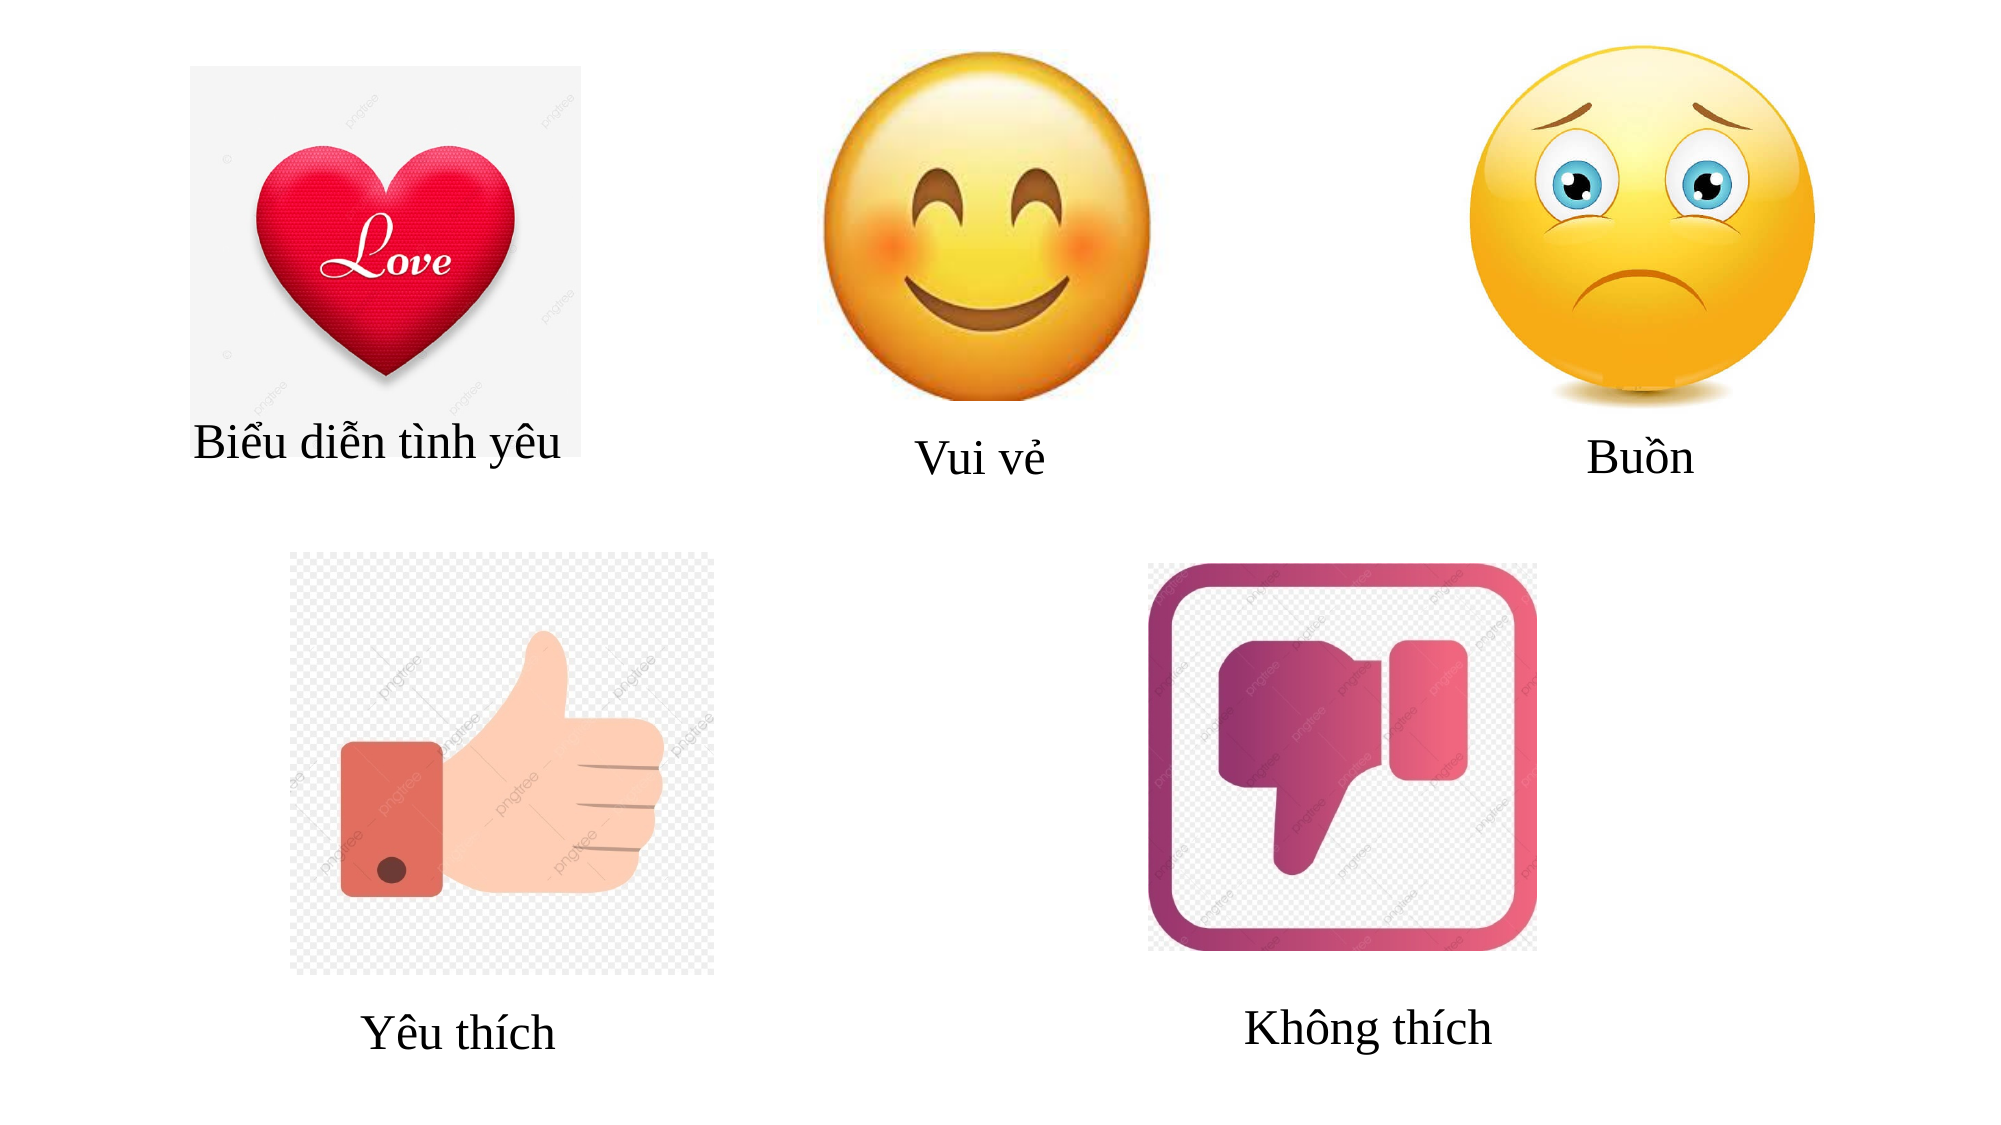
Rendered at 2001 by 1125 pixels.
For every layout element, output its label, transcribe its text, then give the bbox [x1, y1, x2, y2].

picture [290, 552, 714, 975]
text_box Buồn [1502, 415, 1779, 491]
picture [1390, 36, 1894, 414]
picture [817, 49, 1170, 402]
picture [1148, 563, 1537, 951]
text_box Yêu thích [320, 992, 596, 1067]
text_box Biểu diễn tình yêu [166, 401, 589, 476]
text_box Không thích [1206, 987, 1530, 1062]
text_box Vui vẻ [842, 417, 1118, 493]
picture [190, 66, 581, 457]
